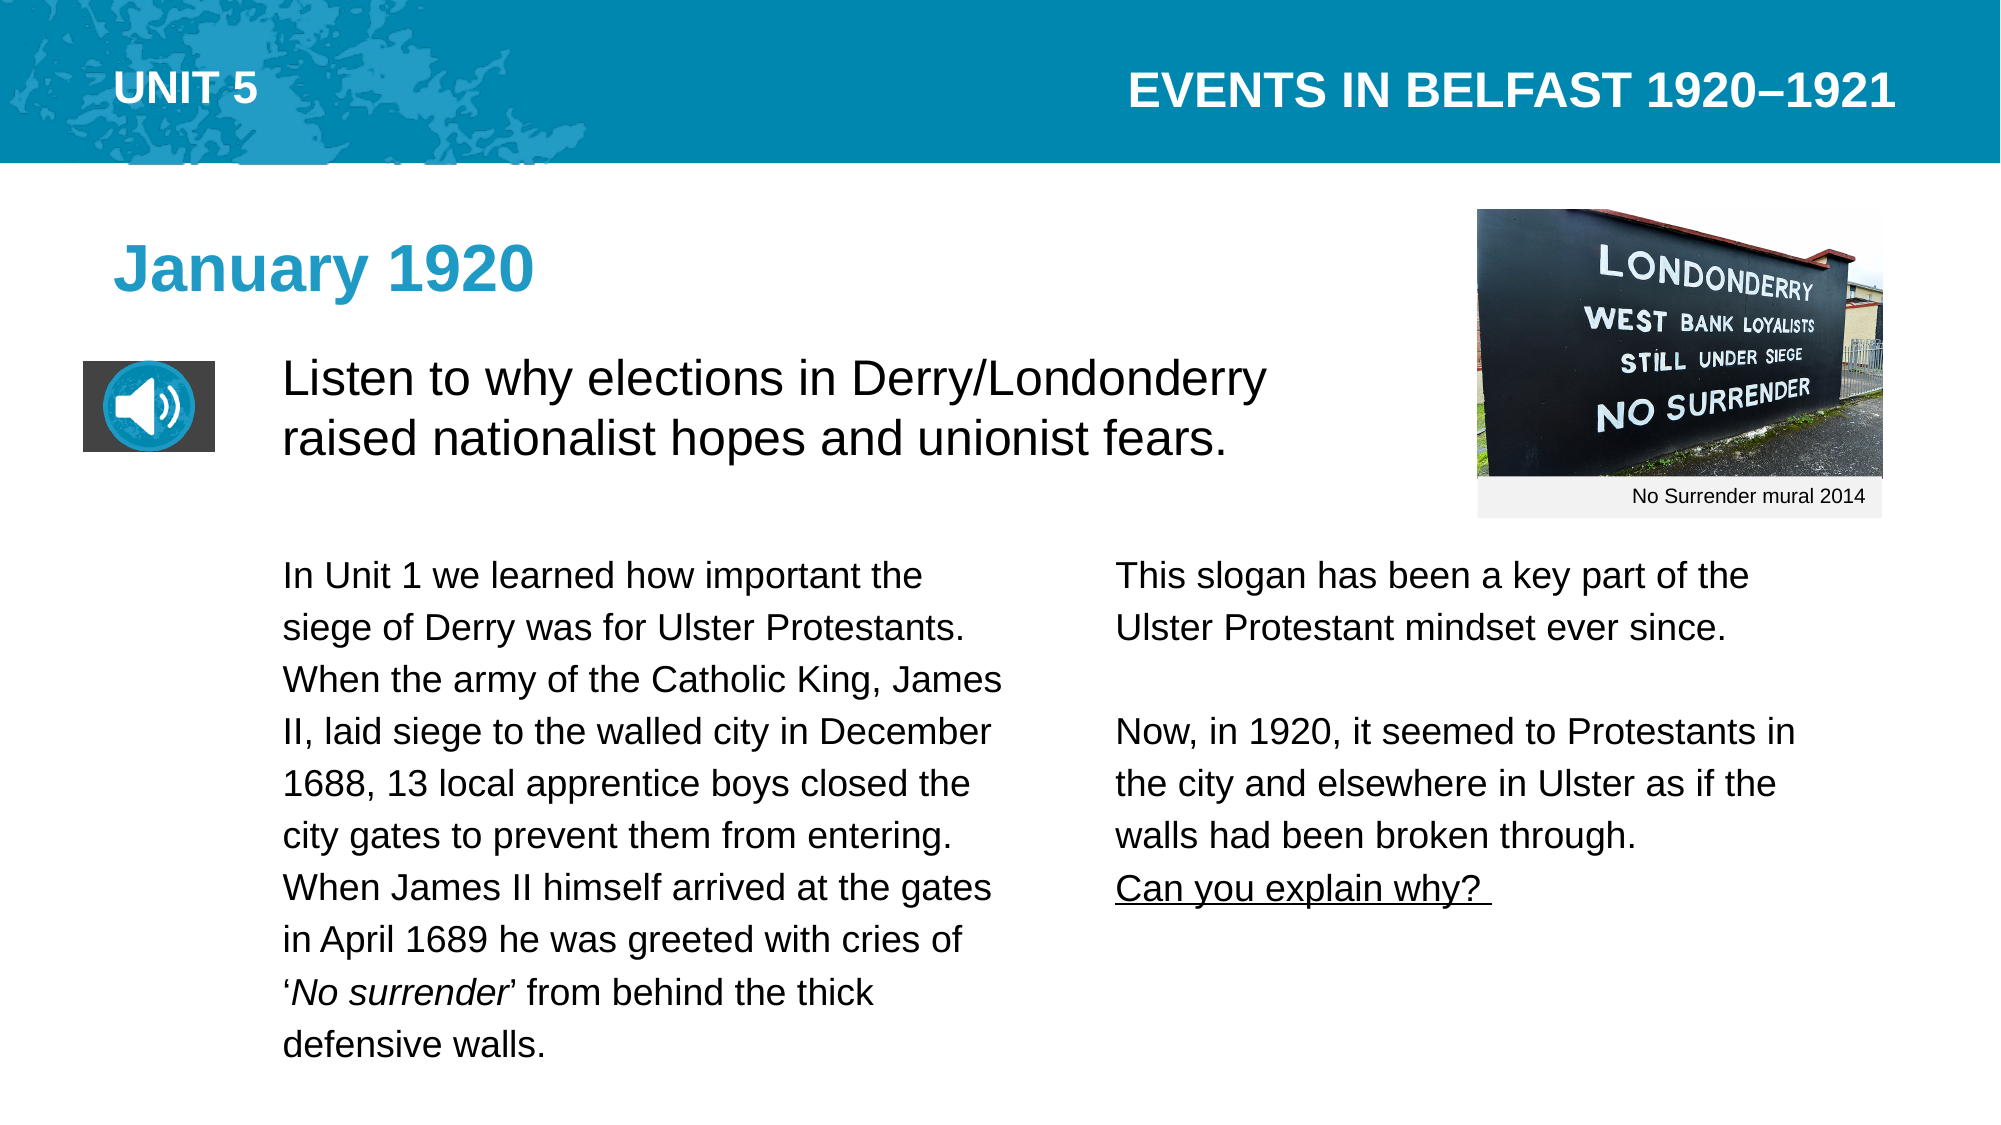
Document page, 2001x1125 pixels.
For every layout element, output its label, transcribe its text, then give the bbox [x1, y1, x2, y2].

list In Unit 1 we learned how important the siege of Derry was for Ulster Protestants. When the army of the Catholic King, James II, laid siege to the walled city in December 1688, 13 local apprentice boys closed the city gates to prevent them from entering. When James II himself arrived at the gates in April 1689 he was greeted with cries of ‘No surrender’ from behind the thick defensive walls. [267, 536, 1029, 1125]
text_box This slogan has been a key part of the Ulster Protestant mindset ever since. Now, in 1920, it seemed to Protestants in the city and elsewhere in Ulster as if the walls had been broken through. Can you explain why? [1100, 536, 1861, 961]
picture [82, 359, 216, 453]
text_box January 1920 [99, 217, 803, 313]
picture [1477, 209, 1883, 479]
text_box No Surrender mural 2014 [1593, 479, 1881, 515]
text_box Listen to why elections in Derry/Londonderry raised nationalist hopes and unionist fears. [267, 337, 1293, 473]
text_box [1477, 479, 1883, 519]
